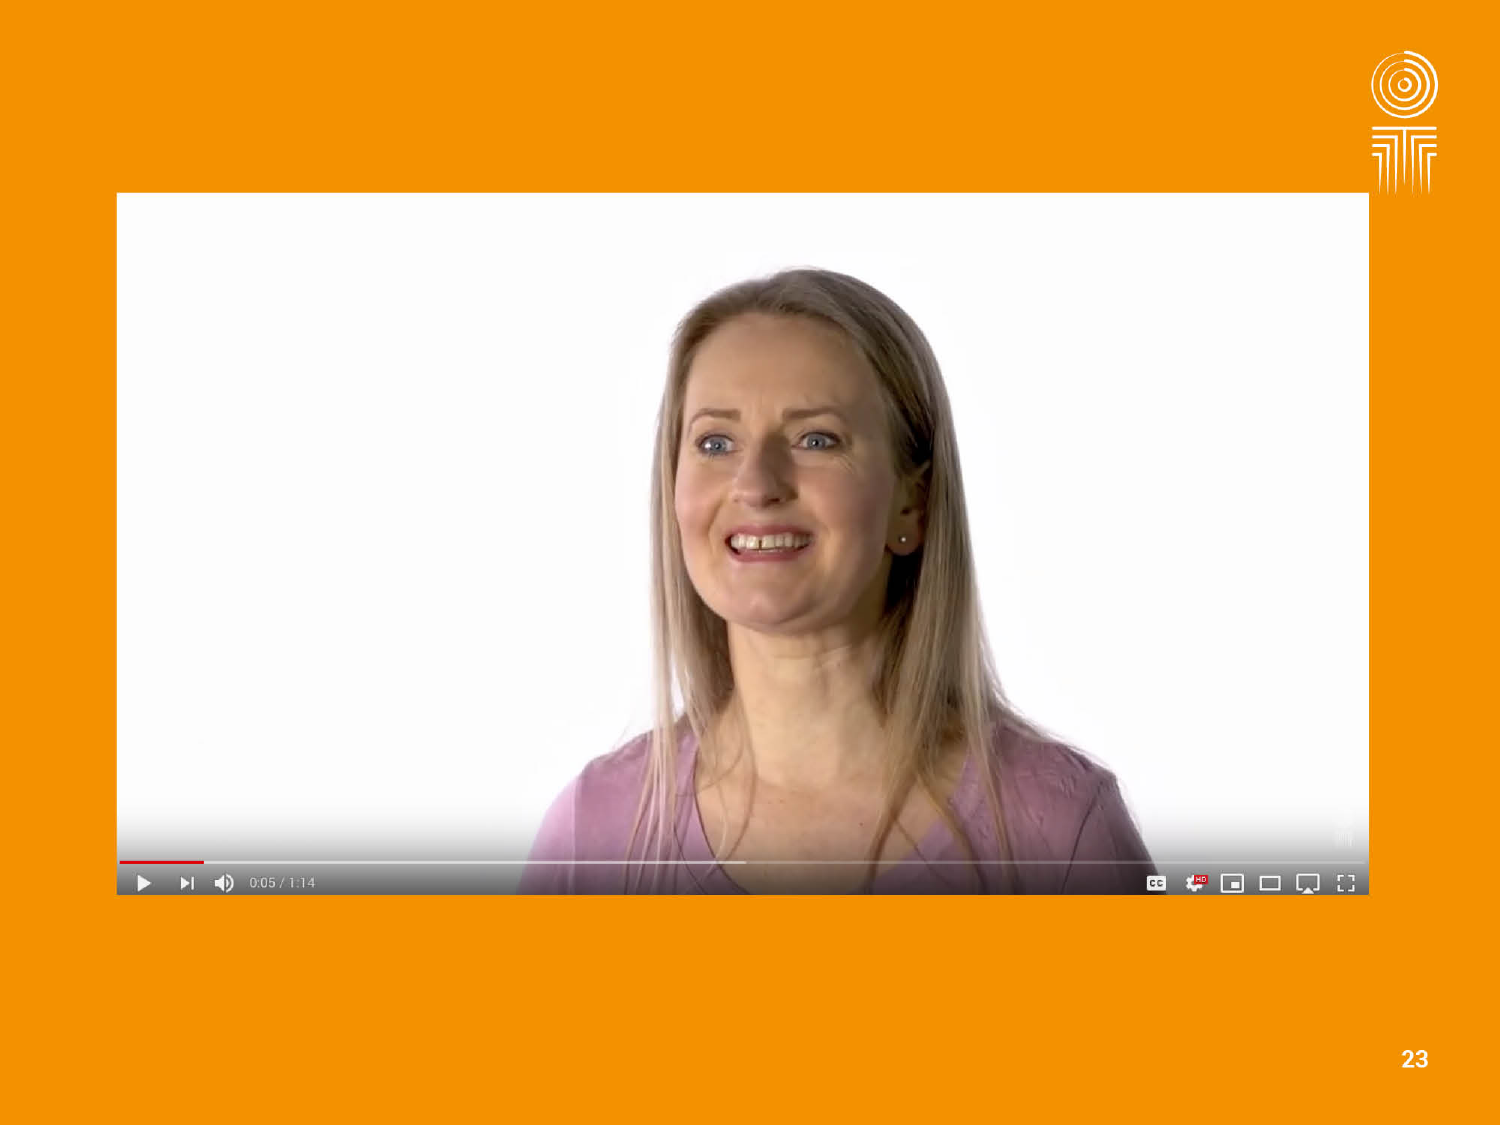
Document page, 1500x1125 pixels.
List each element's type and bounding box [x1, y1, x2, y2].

picture [0, 0, 1500, 1125]
text_box [114, 194, 1370, 895]
